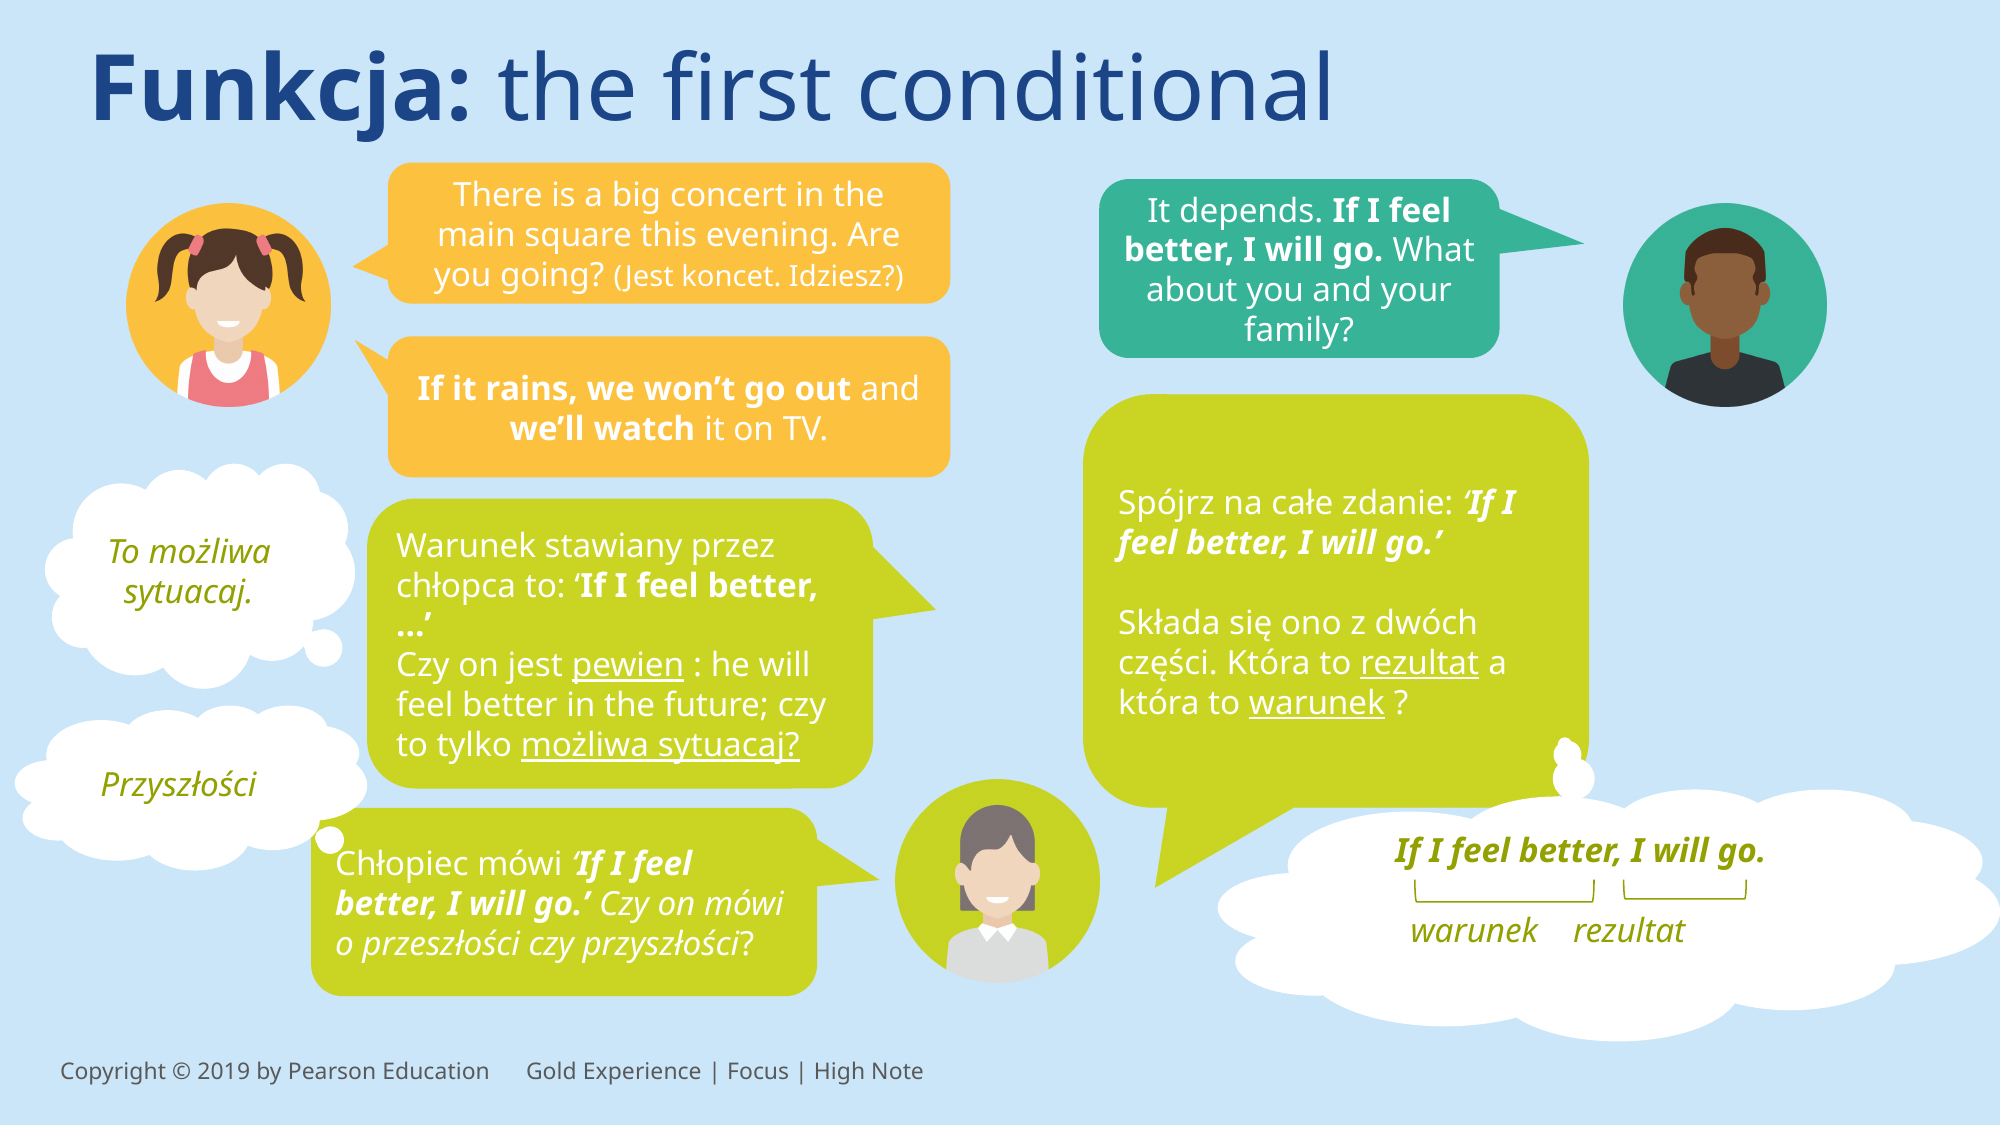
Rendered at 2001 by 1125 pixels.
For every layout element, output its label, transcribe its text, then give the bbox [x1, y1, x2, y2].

text_box Funkcja: the first conditional [73, 33, 1827, 249]
picture [1623, 203, 1827, 407]
picture [895, 778, 1100, 983]
text_box [1414, 879, 1595, 903]
text_box Przyszłości [14, 705, 368, 871]
picture [126, 203, 331, 407]
text_box If it rains, we won’t go out and we’ll watch it on TV. [352, 334, 953, 480]
text_box Copyright © 2019 by Pearson Education Gold Experience | Focus | High Note [45, 1040, 1084, 1101]
text_box Warunek stawiany przez chłopca to: ‘If I feel better, …’ Czy on jest pewien : he will feel better in the future; czy to tylko możliwa sytuacaj? [365, 496, 941, 791]
text_box To możliwa sytuacaj. [44, 463, 356, 689]
text_box Spójrz na całe zdanie: ‘If I feel better, I will go.’ Składa się ono z dwóch części. Która to rezultat a która to warunek ? [1080, 392, 1592, 892]
text_box There is a big concert in the main square this evening. Are you going? (Jest koncet. Idziesz?) [347, 160, 953, 306]
text_box Chłopiec mówi ‘If I feel better, I will go.’ Czy on mówi o przeszłości czy przyszłości? [309, 805, 887, 999]
text_box If I feel better, I will go. warunek rezultat [1217, 737, 2000, 1042]
text_box It depends. If I feel better, I will go. What about you and your family? [1097, 176, 1586, 361]
text_box [1622, 879, 1748, 900]
